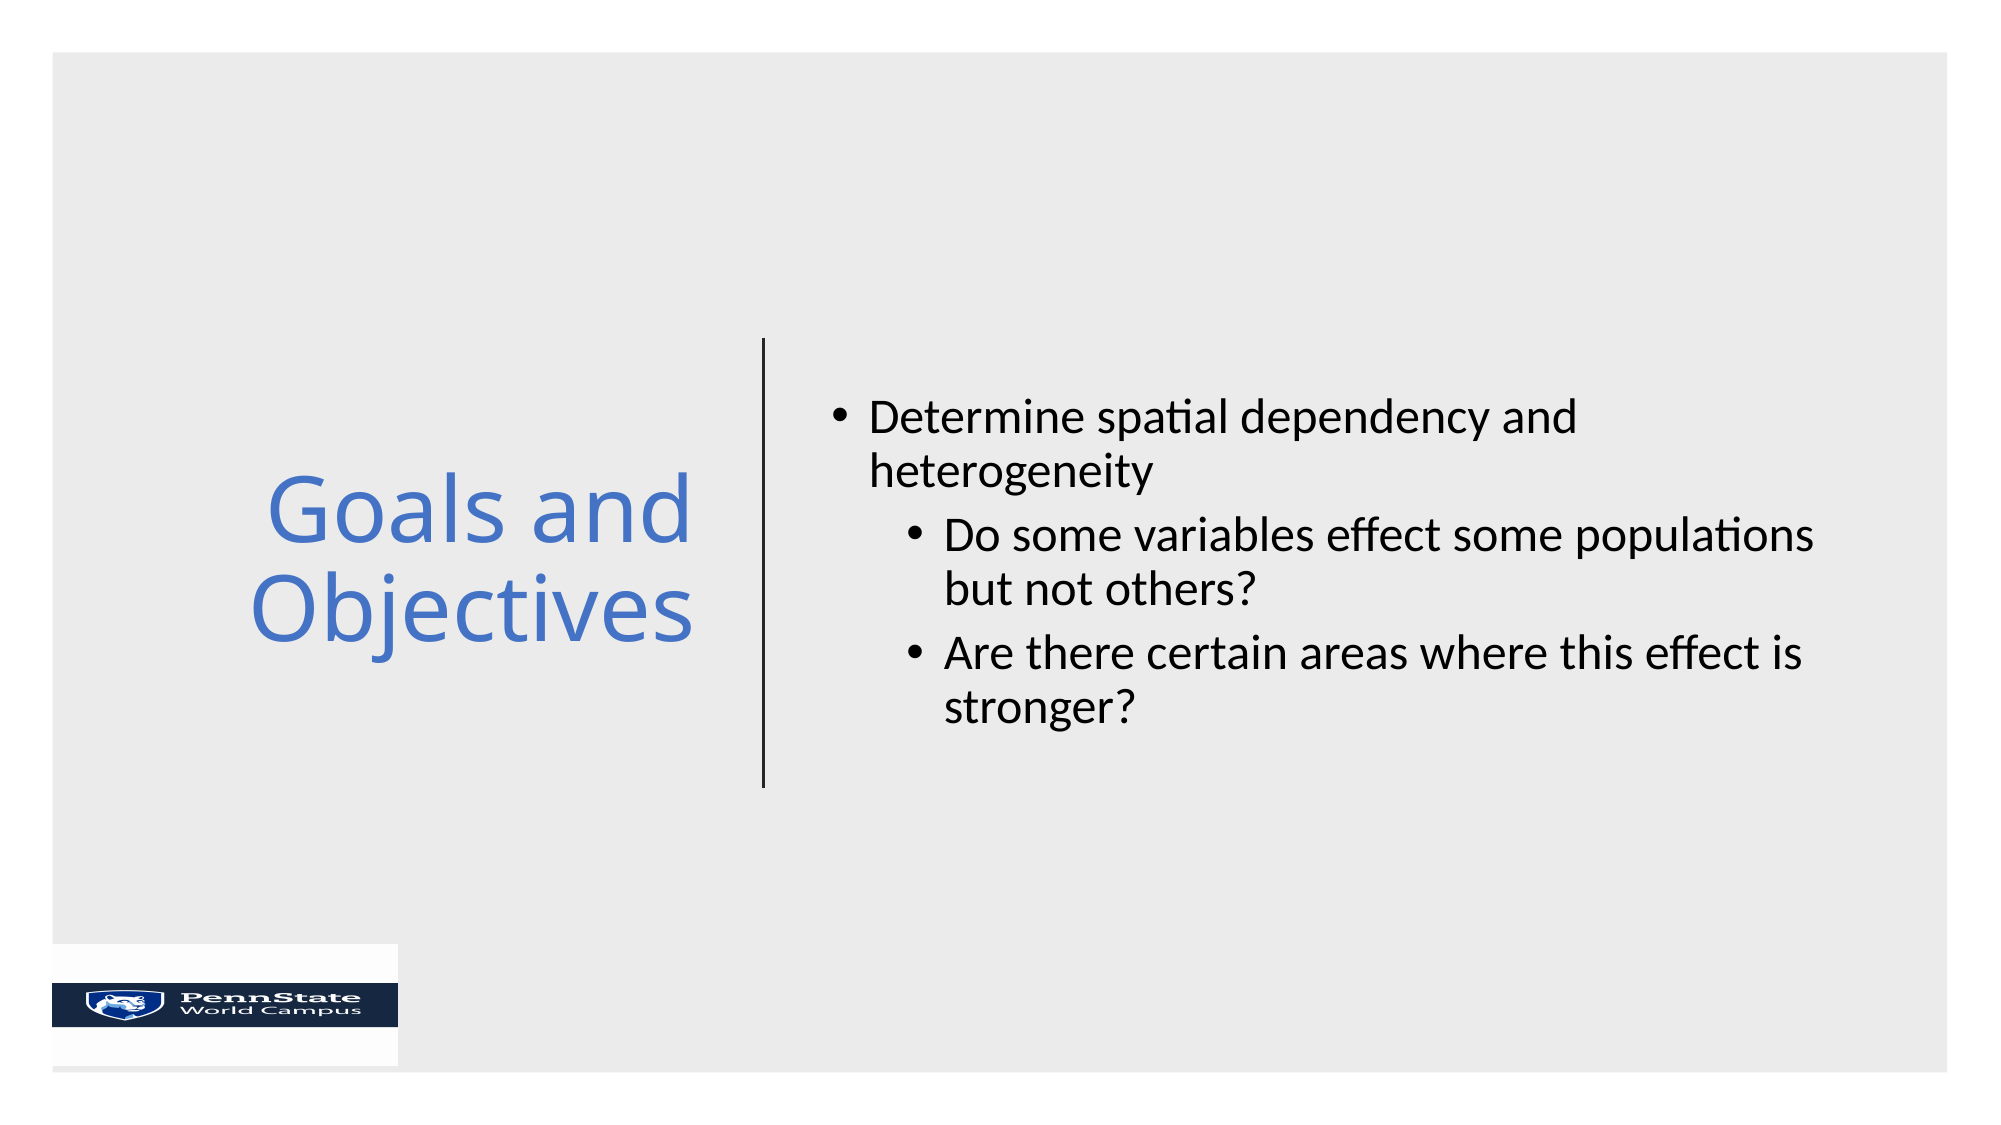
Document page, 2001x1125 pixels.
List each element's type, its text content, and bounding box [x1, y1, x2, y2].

text_box [52, 51, 1948, 1073]
picture [52, 944, 398, 1066]
list Determine spatial dependency and heterogeneity Do some variables effect some populations but not others? Are there certain areas where this effect is stronger? [816, 158, 1863, 967]
title Goals and Objectives [137, 158, 711, 967]
